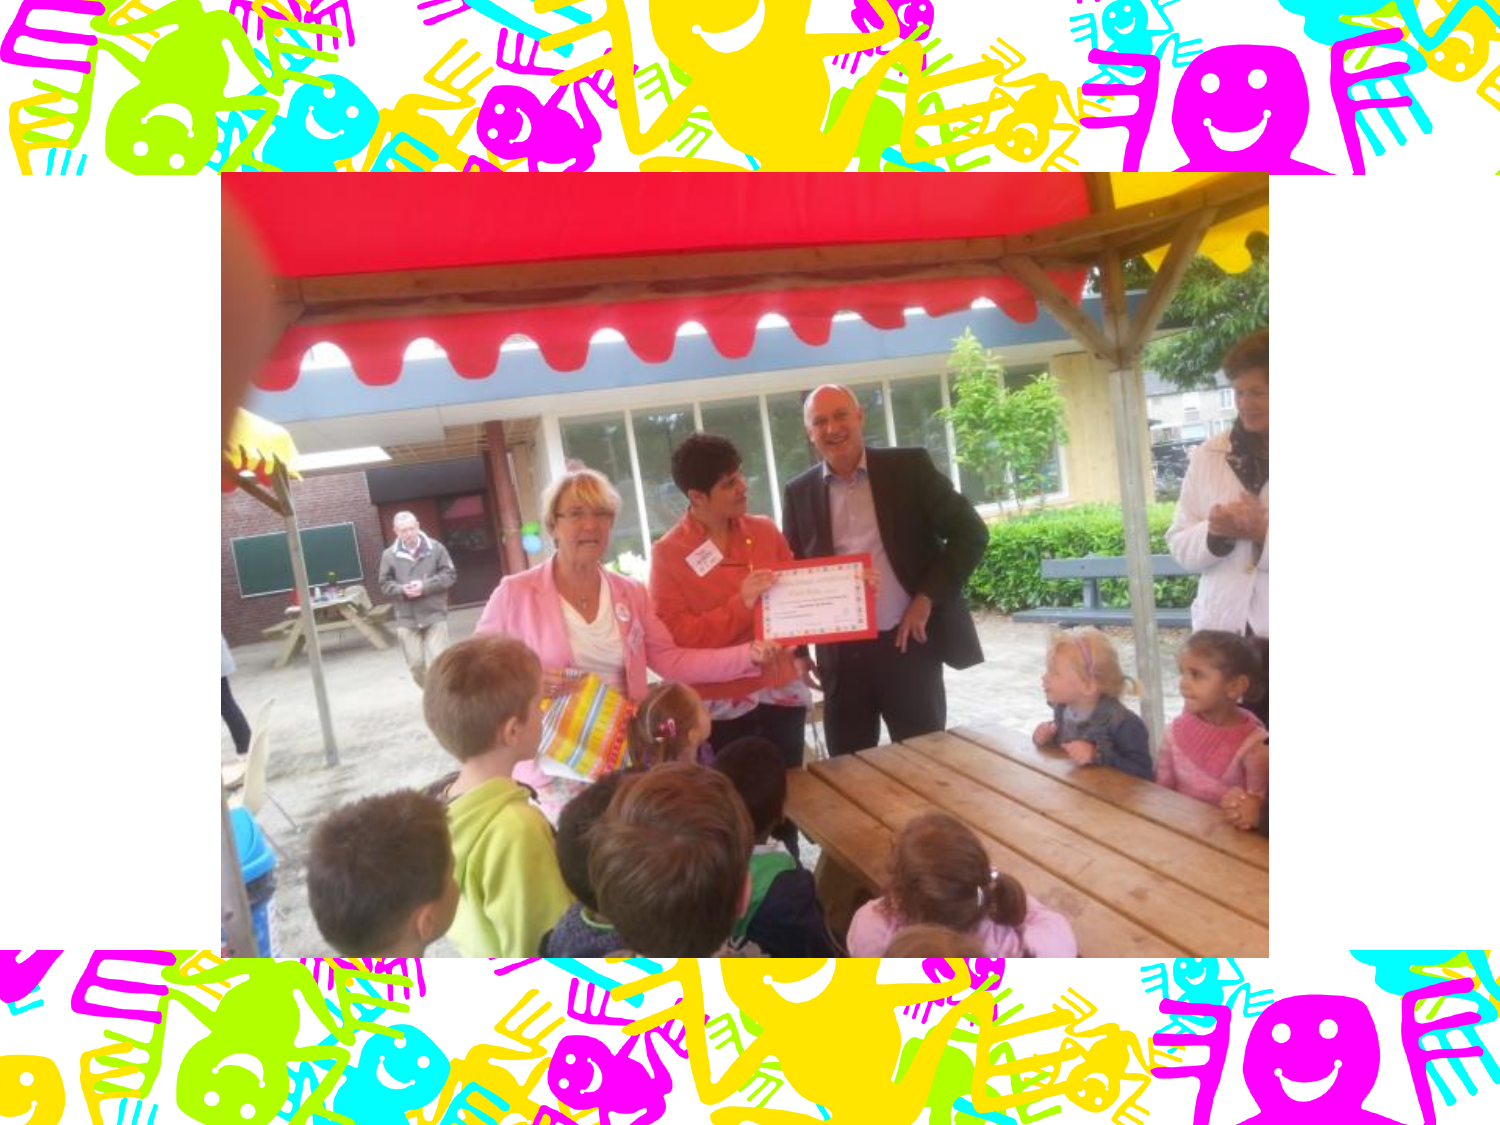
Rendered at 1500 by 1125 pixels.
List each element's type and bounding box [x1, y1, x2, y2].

picture [0, 0, 1500, 175]
list [221, 172, 1269, 959]
picture [0, 950, 1500, 1125]
